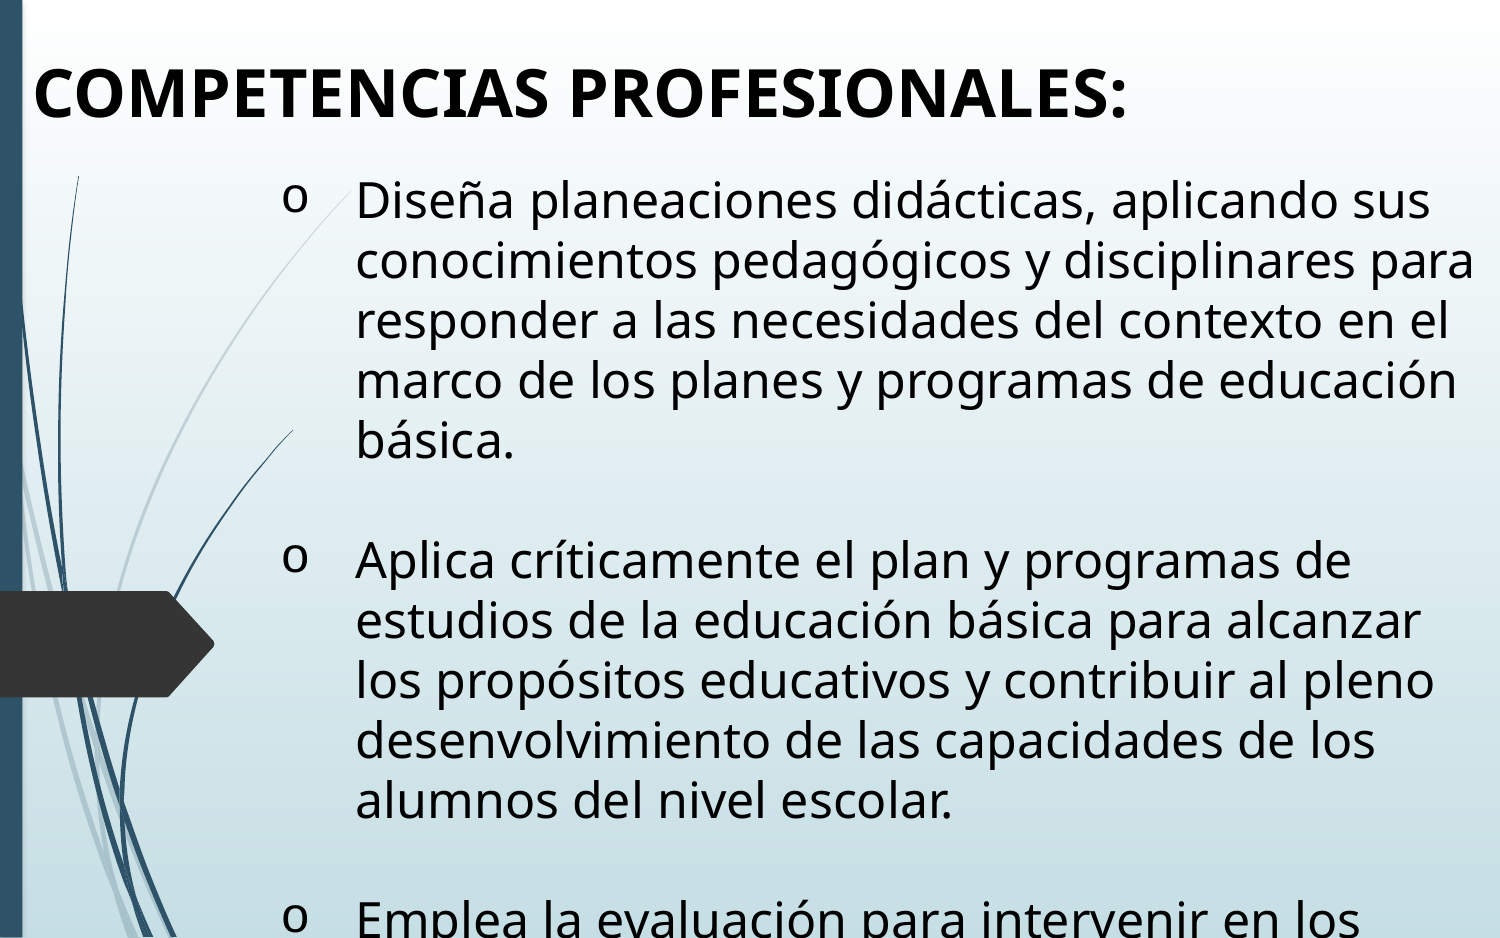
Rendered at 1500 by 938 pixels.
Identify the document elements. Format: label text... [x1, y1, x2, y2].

text_box Diseña planeaciones didácticas, aplicando sus conocimientos pedagógicos y disciplinares para responder a las necesidades del contexto en el marco de los planes y programas de educación básica. Aplica críticamente el plan y programas de estudios de la educación básica para alcanzar los propósitos educativos y contribuir al pleno desenvolvimiento de las capacidades de los alumnos del nivel escolar. Emplea la evaluación para intervenir en los diferentes ámbitos y momentos de la tarea educativa. [265, 161, 1495, 938]
text_box COMPETENCIAS PROFESIONALES: [17, 43, 1247, 139]
